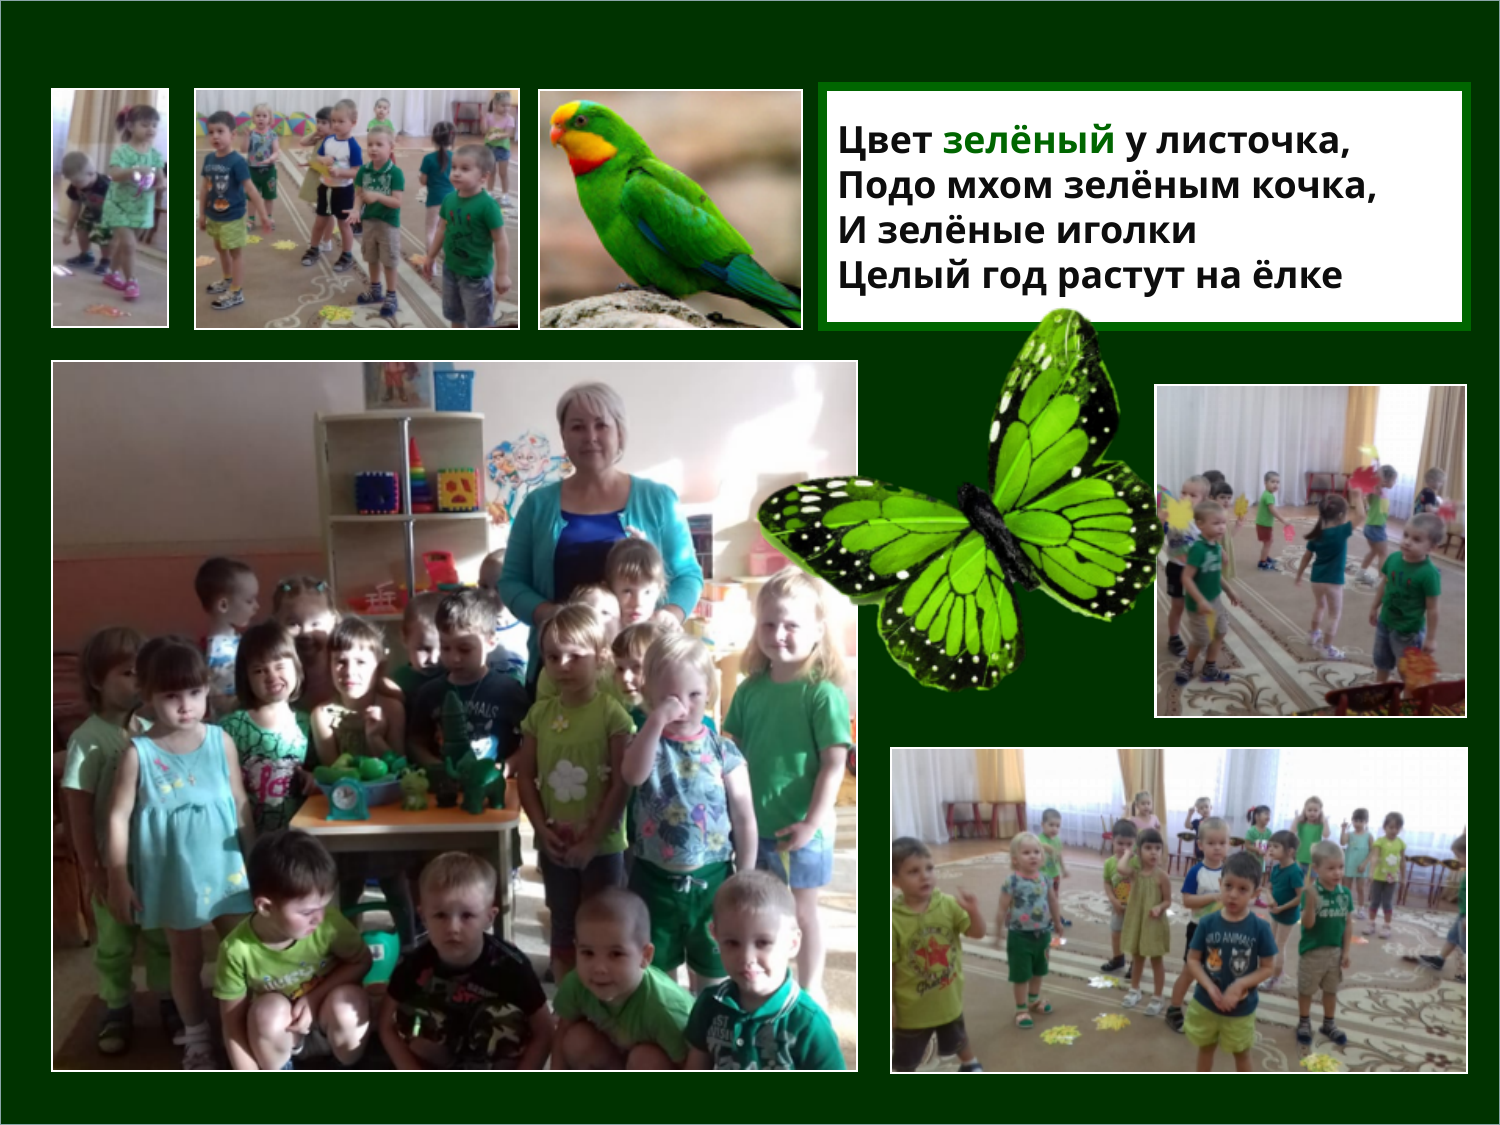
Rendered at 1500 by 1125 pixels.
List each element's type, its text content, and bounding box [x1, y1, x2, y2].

text_box Цвет зелёный у листочка, Подо мхом зелёным кочка, И зелёные иголки Целый год растут на ёлке [821, 86, 1467, 327]
picture [891, 749, 1466, 1073]
picture [53, 91, 1465, 1070]
text_box [0, 0, 1500, 1125]
picture [52, 90, 168, 327]
picture [195, 90, 518, 329]
